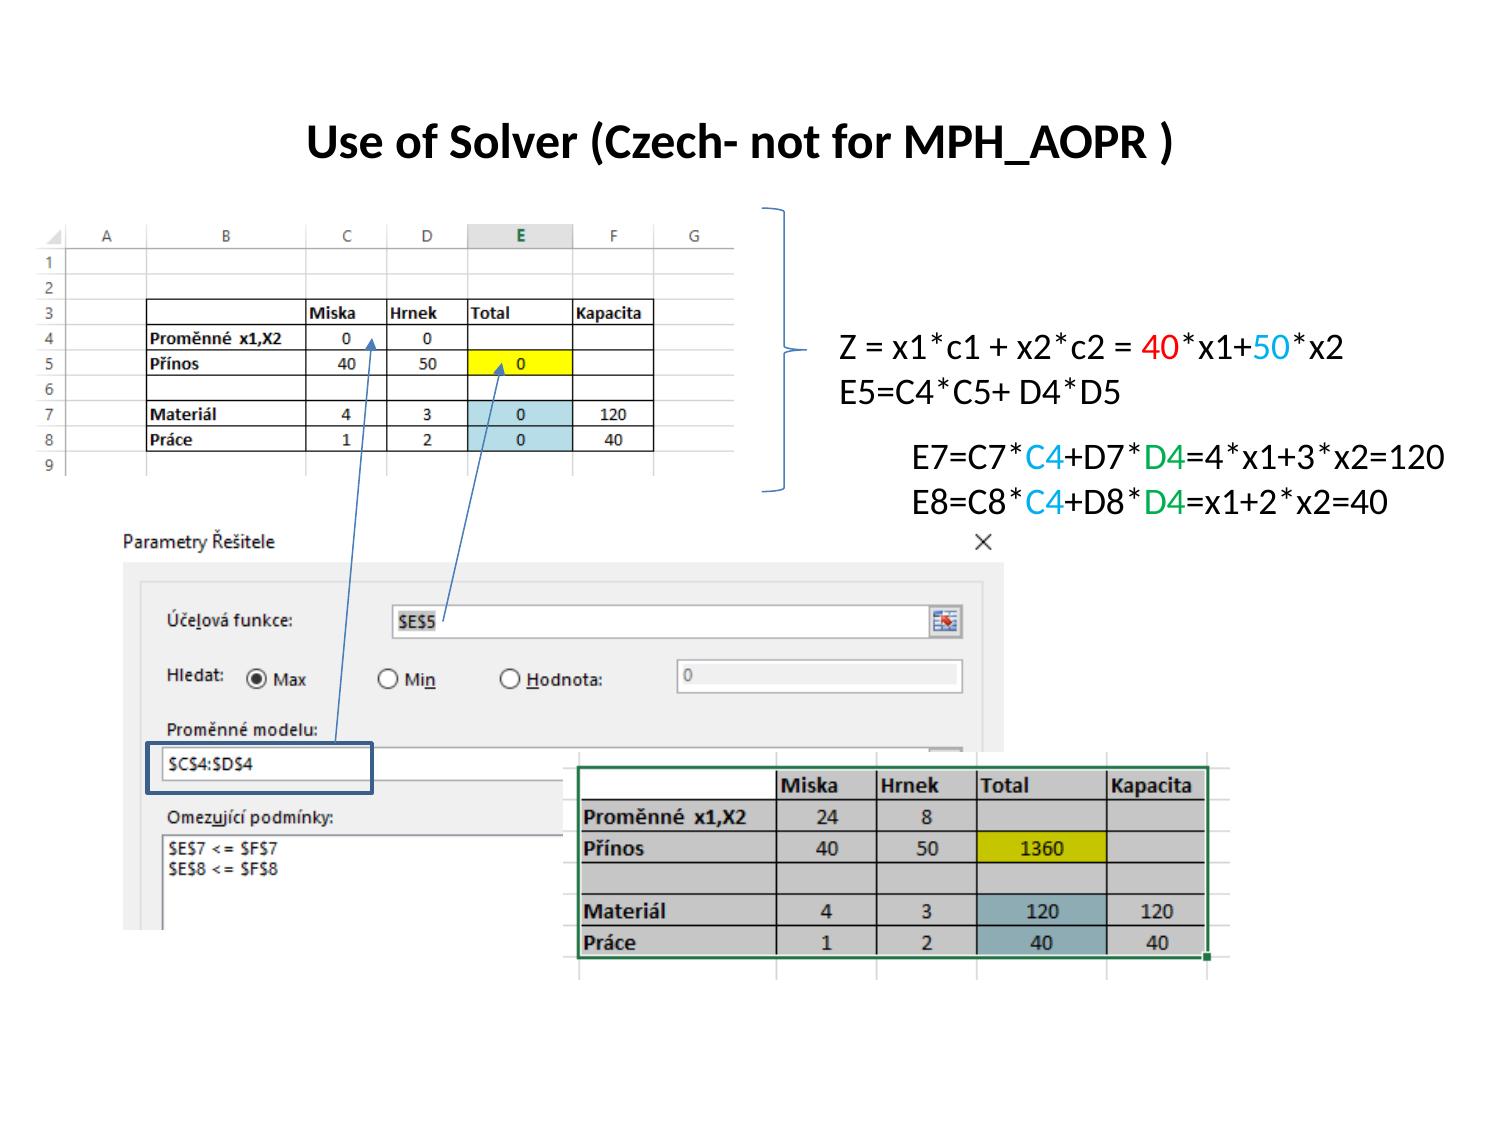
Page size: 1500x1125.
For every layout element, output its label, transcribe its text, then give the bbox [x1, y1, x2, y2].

picture [123, 524, 1230, 980]
text_box E7=C7*C4+D7*D4=4*x1+3*x2=120 E8=C8*C4+D8*D4=x1+2*x2=40 [896, 424, 1460, 530]
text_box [334, 337, 373, 744]
title Use of Solver (Czech- not for MPH_AOPR ) [75, 45, 1425, 233]
text_box [761, 207, 808, 493]
picture [36, 223, 735, 476]
text_box Z = x1*c1 + x2*c2 = 40*x1+50*x2 E5=C4*C5+ D4*D5 [824, 314, 1360, 420]
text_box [442, 362, 503, 622]
